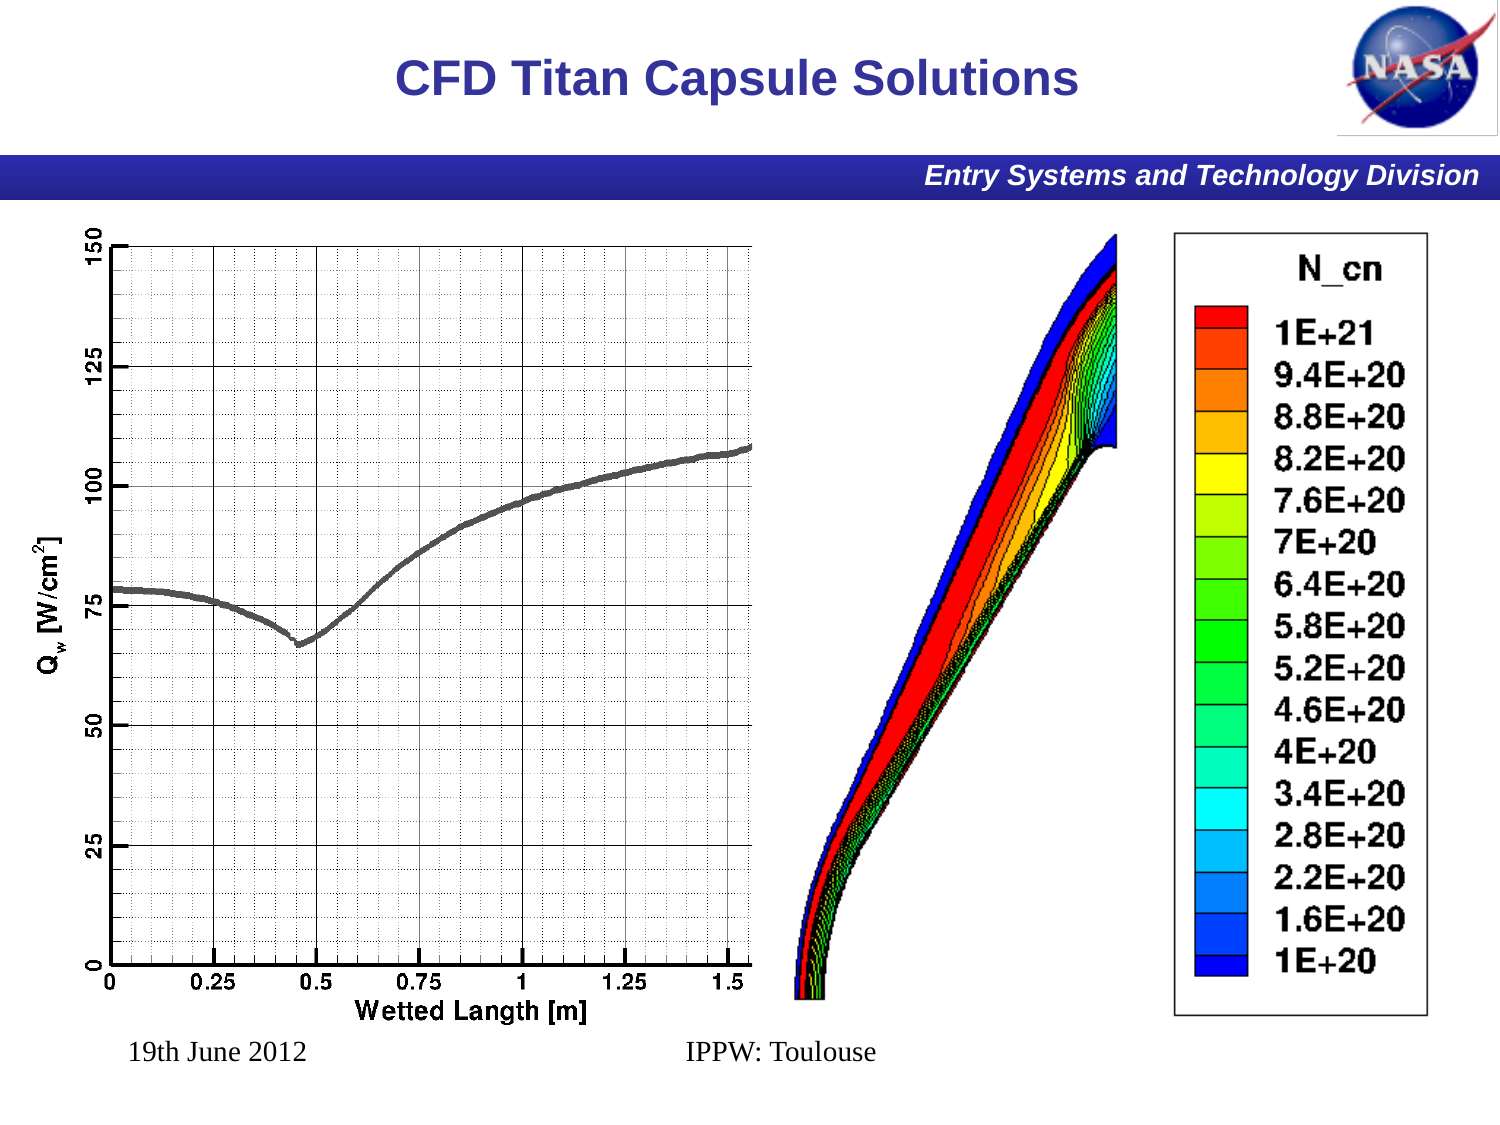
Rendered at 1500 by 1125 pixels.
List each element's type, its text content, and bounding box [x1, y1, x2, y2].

picture [783, 218, 1453, 1027]
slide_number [112, 1042, 426, 1101]
picture [1376, 0, 1500, 138]
title CFD Titan Capsule Solutions [99, 0, 1376, 151]
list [16, 203, 753, 1035]
footer IPPW: Toulouse [512, 1024, 1051, 1101]
